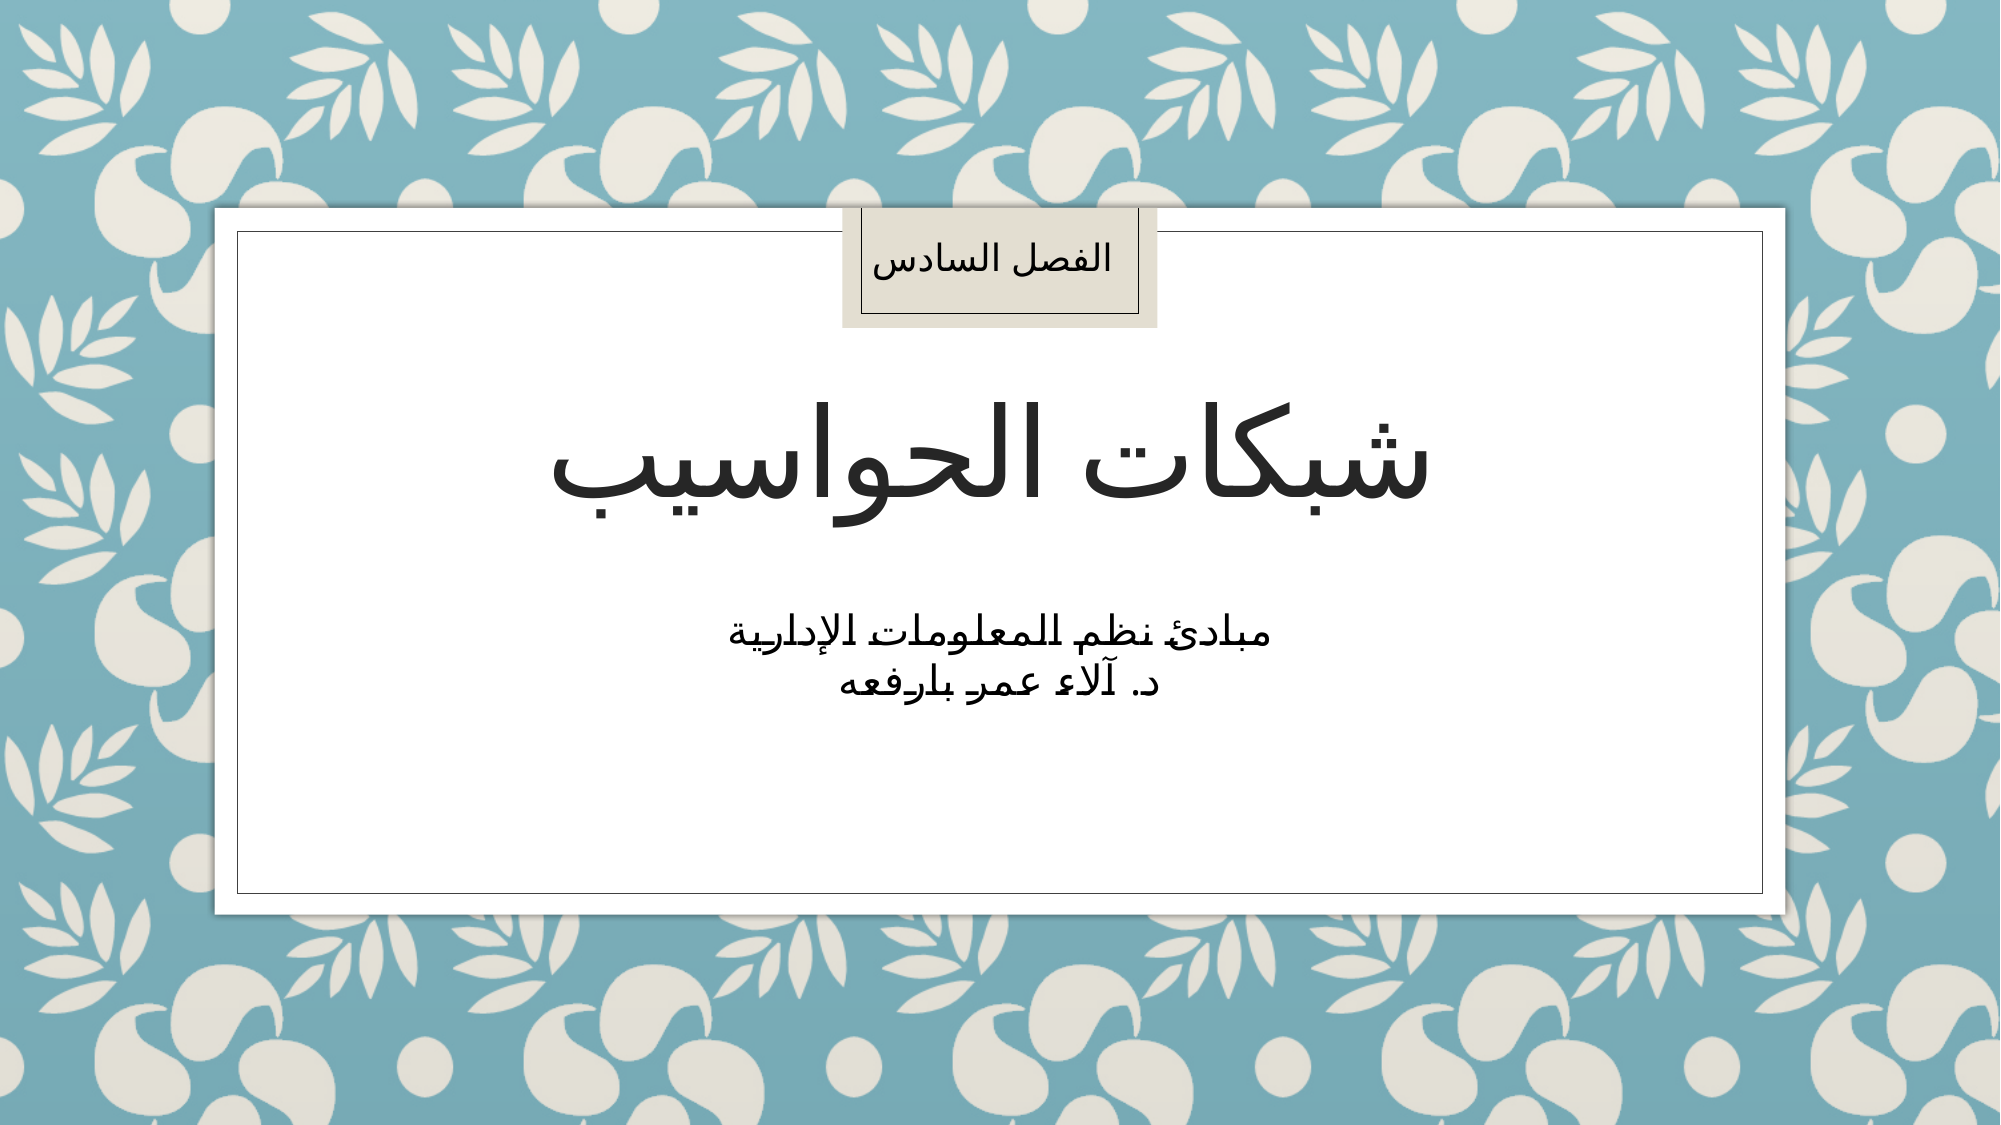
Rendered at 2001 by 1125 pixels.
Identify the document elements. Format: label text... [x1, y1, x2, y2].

subtitle مبادئ نظم المعلومات الإدارية د. آلاء عمر بارفعه [256, 596, 1744, 748]
title شبكات الحواسيب [430, 321, 1555, 474]
text_box الفصل السادس [856, 226, 1128, 287]
